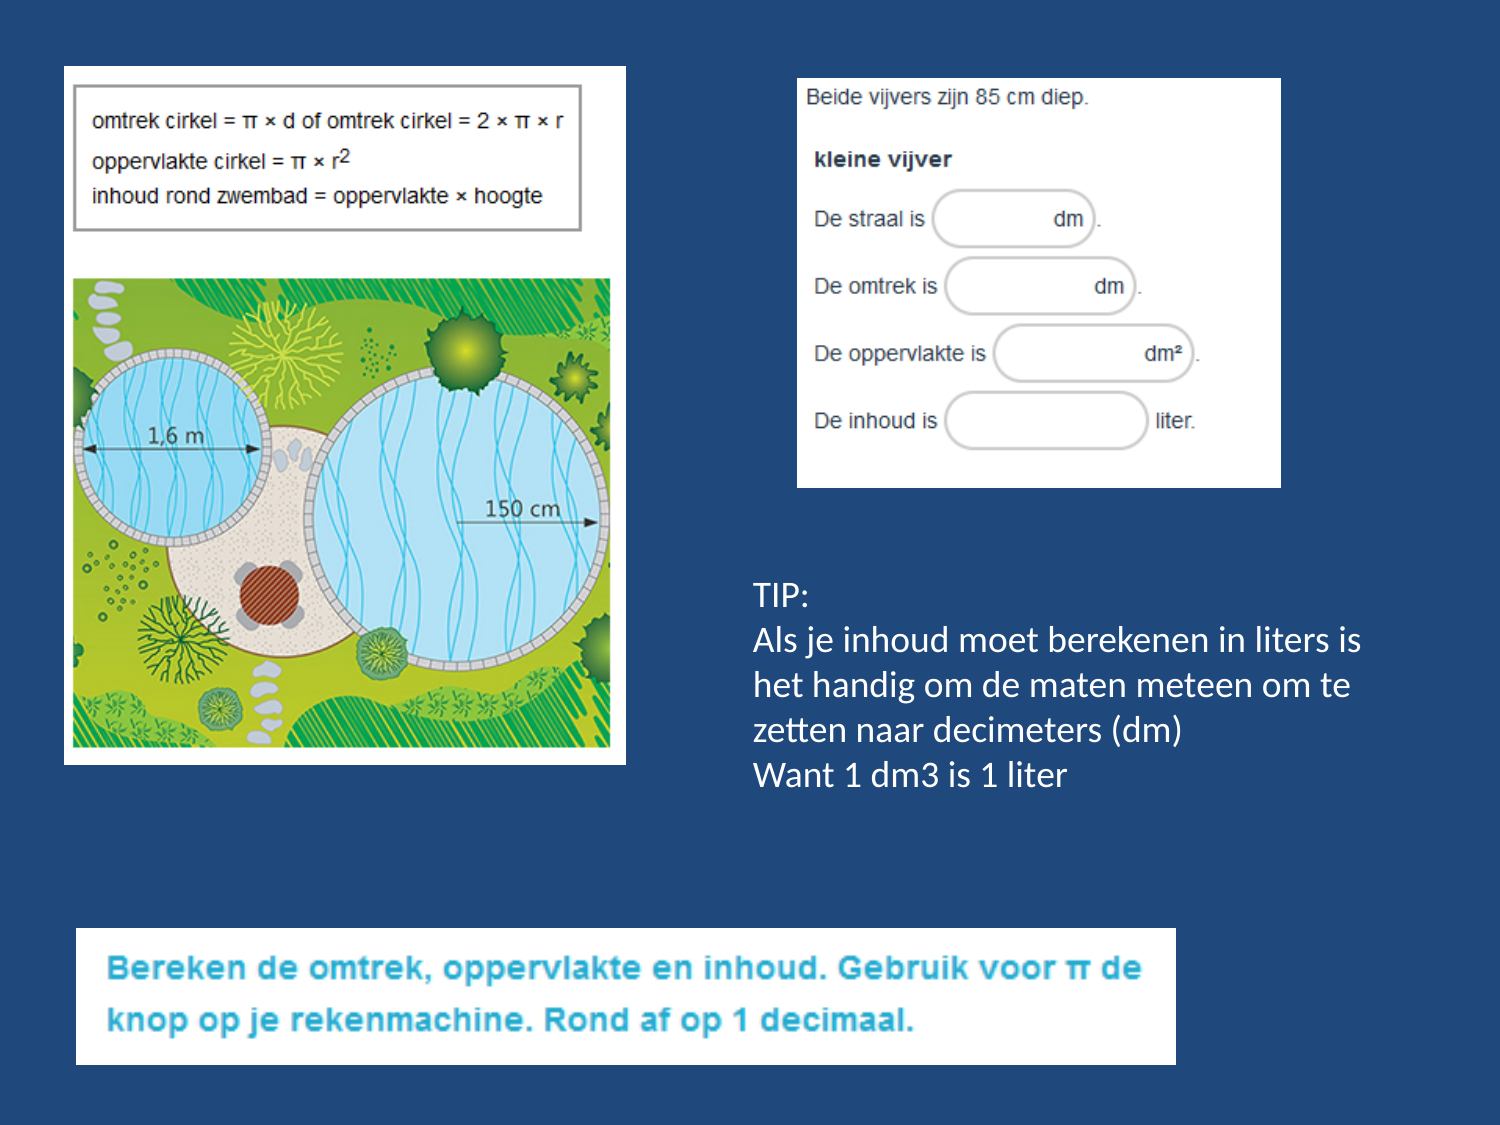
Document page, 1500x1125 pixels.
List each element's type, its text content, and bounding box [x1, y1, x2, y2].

picture [76, 928, 1176, 1066]
picture [64, 66, 627, 766]
picture [796, 77, 1281, 488]
text_box TIP: Als je inhoud moet berekenen in liters is het handig om de maten meteen om te zetten naar decimeters (dm) Want 1 dm3 is 1 liter [738, 562, 1436, 803]
